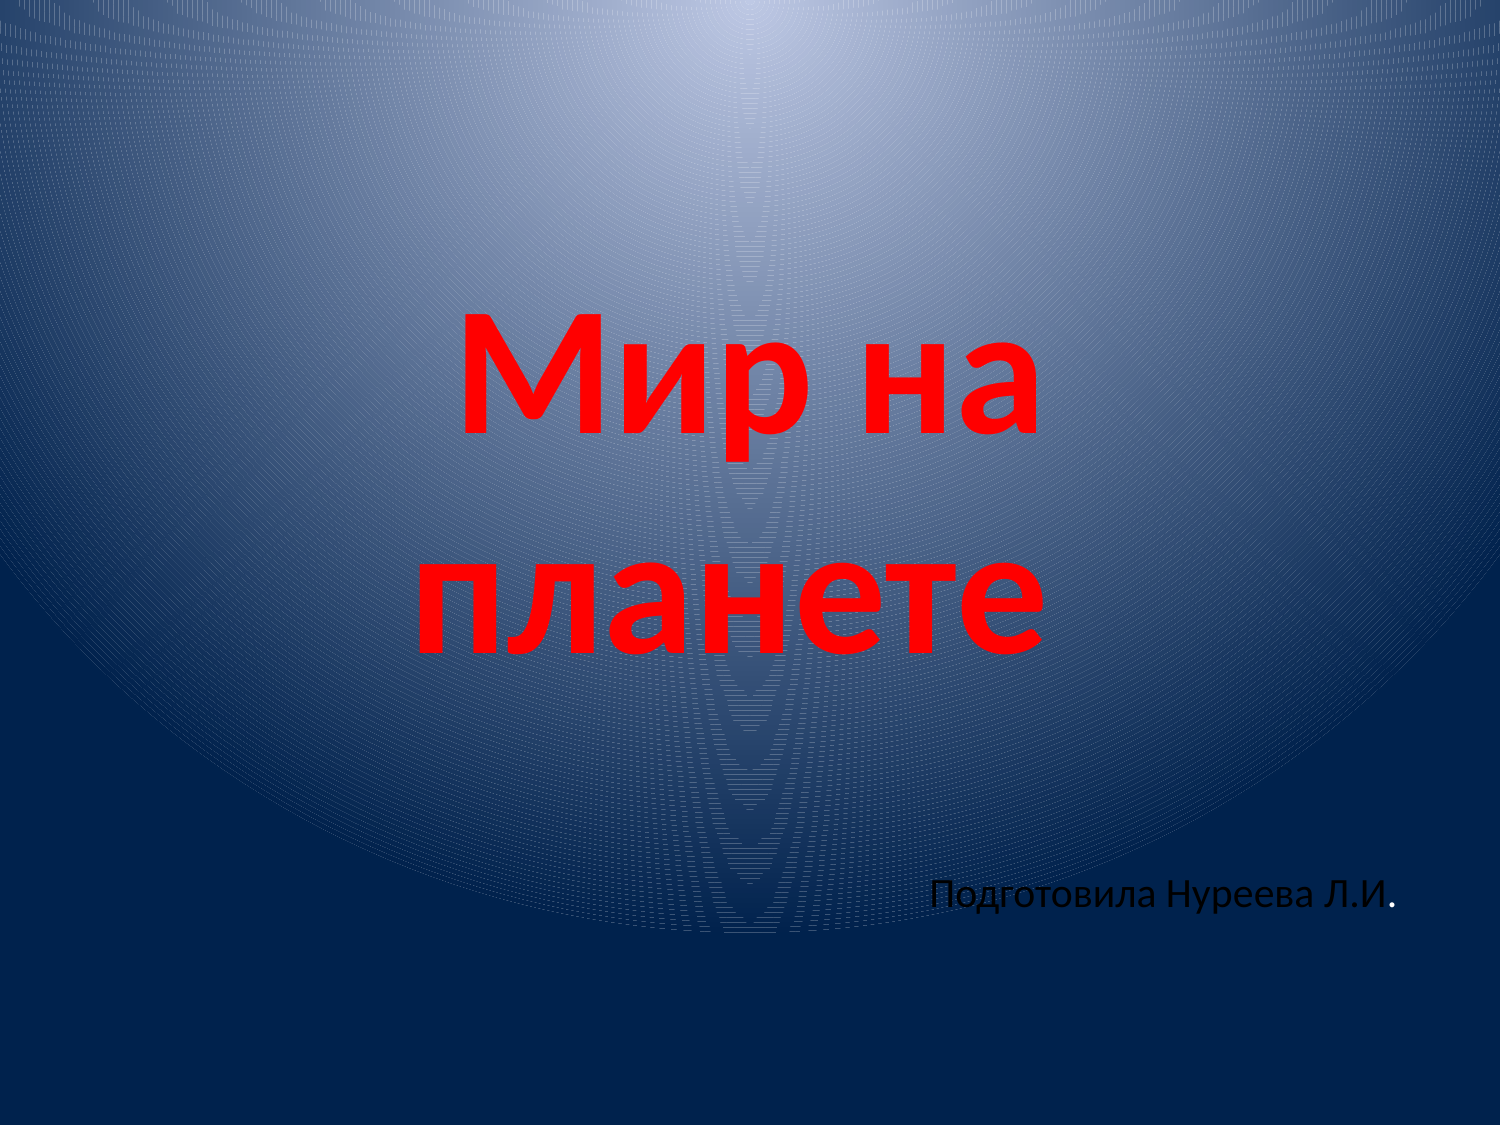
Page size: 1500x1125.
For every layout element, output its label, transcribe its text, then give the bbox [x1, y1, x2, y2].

title Мир на планете [112, 349, 1388, 591]
subtitle Подготовила Нуреева Л.И. [891, 857, 1436, 1035]
